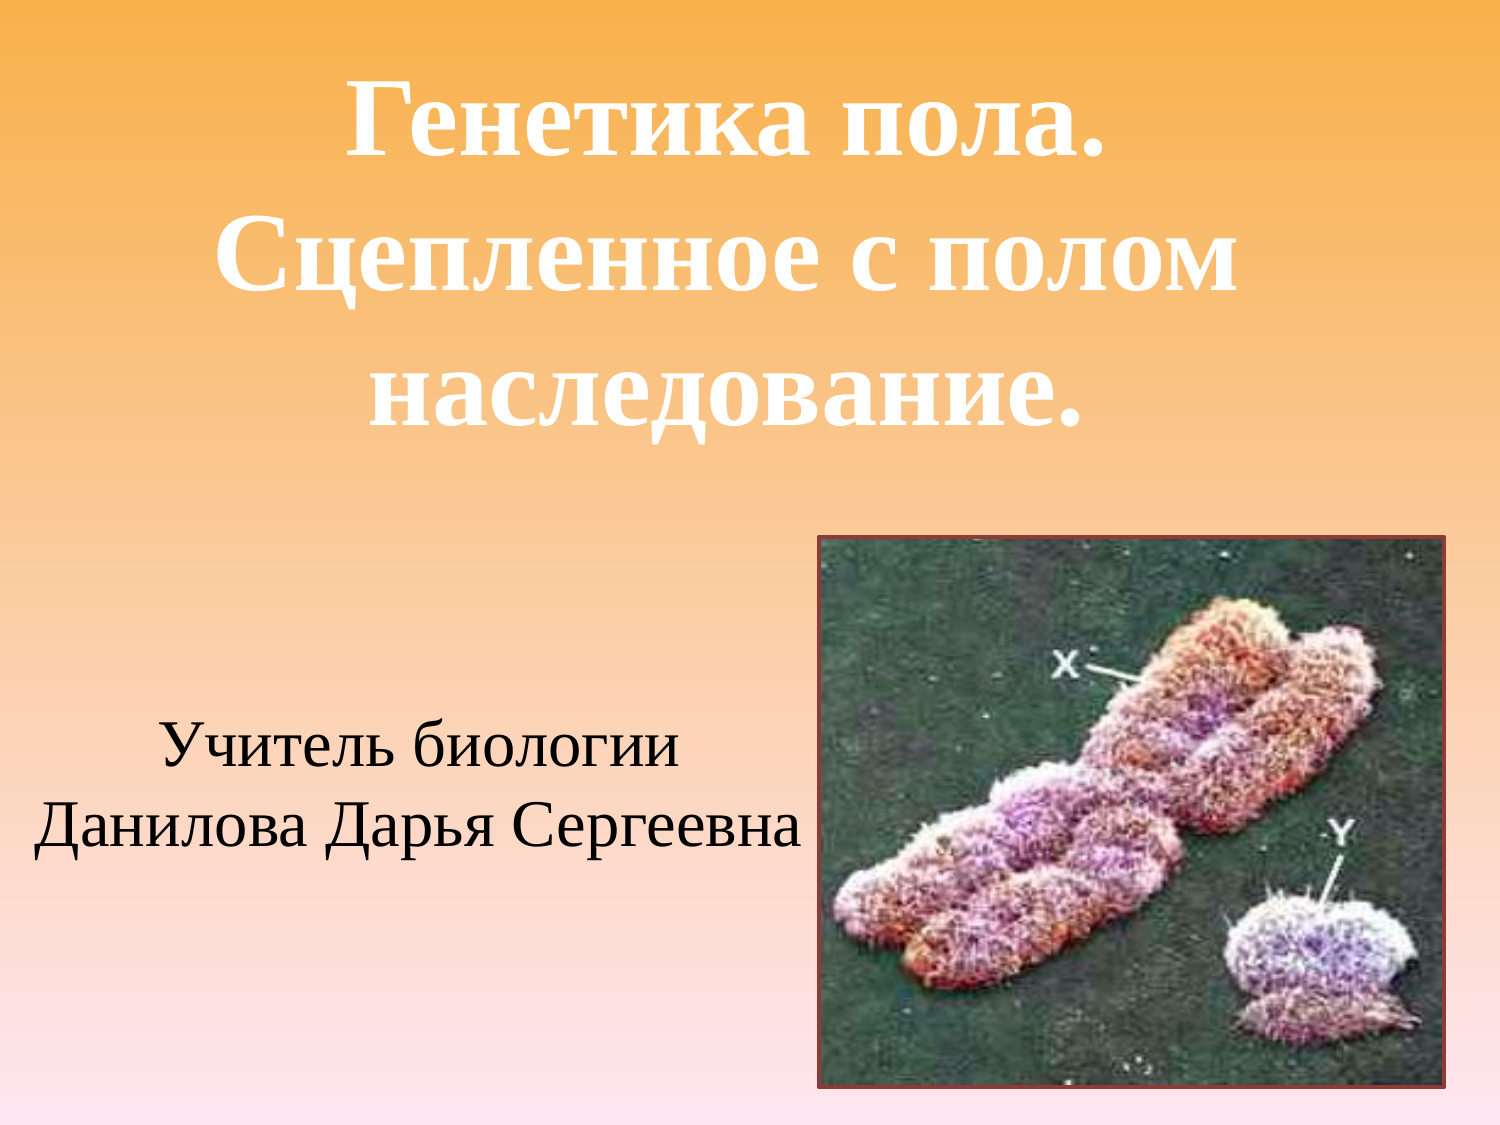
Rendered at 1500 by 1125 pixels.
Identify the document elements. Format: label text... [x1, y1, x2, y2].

text_box Учитель биологии Данилова Дарья Сергеевна [17, 692, 815, 867]
text_box Генетика пола. Сцепленное с полом наследование. [41, 35, 1413, 455]
picture [820, 538, 1443, 1086]
